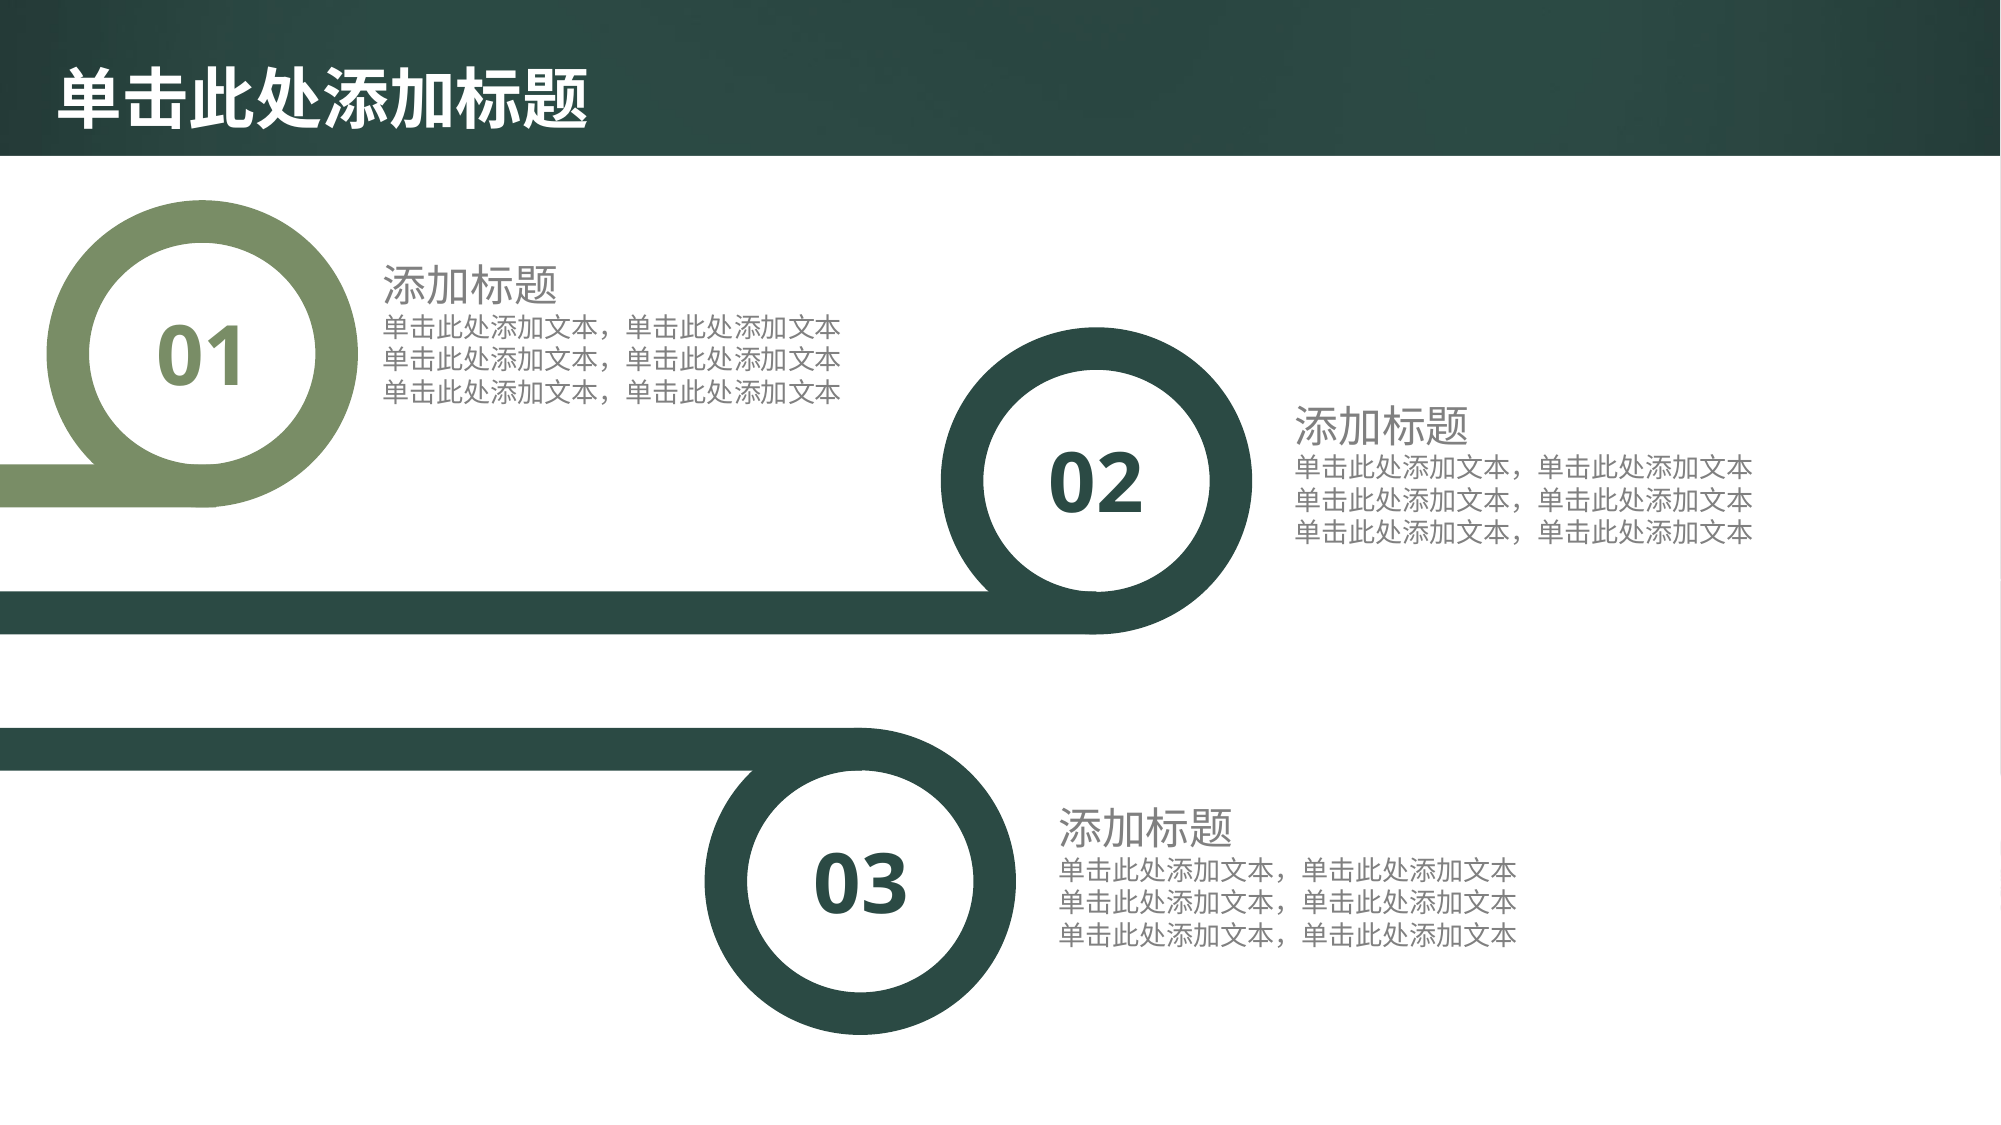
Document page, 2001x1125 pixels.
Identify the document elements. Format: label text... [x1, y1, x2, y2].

text_box 02 [985, 371, 1208, 590]
text_box 添加标题 单击此处添加文本，单击此处添加文本 单击此处添加文本，单击此处添加文本 单击此处添加文本，单击此处添加文本 [1038, 790, 1538, 961]
text_box [0, 463, 181, 508]
text_box [45, 199, 359, 509]
text_box 添加标题 单击此处添加文本，单击此处添加文本 单击此处添加文本，单击此处添加文本 单击此处添加文本，单击此处添加文本 [1274, 388, 1774, 559]
text_box 添加标题 单击此处添加文本，单击此处添加文本 单击此处添加文本，单击此处添加文本 单击此处添加文本，单击此处添加文本 [362, 247, 862, 418]
title 单击此处添加标题 [40, 48, 1766, 156]
text_box 01 [91, 244, 314, 463]
text_box 03 [749, 772, 972, 991]
text_box [0, 727, 841, 772]
text_box [0, 590, 1075, 635]
text_box [939, 326, 1254, 636]
picture [0, 0, 2001, 1125]
text_box [703, 726, 1018, 1036]
